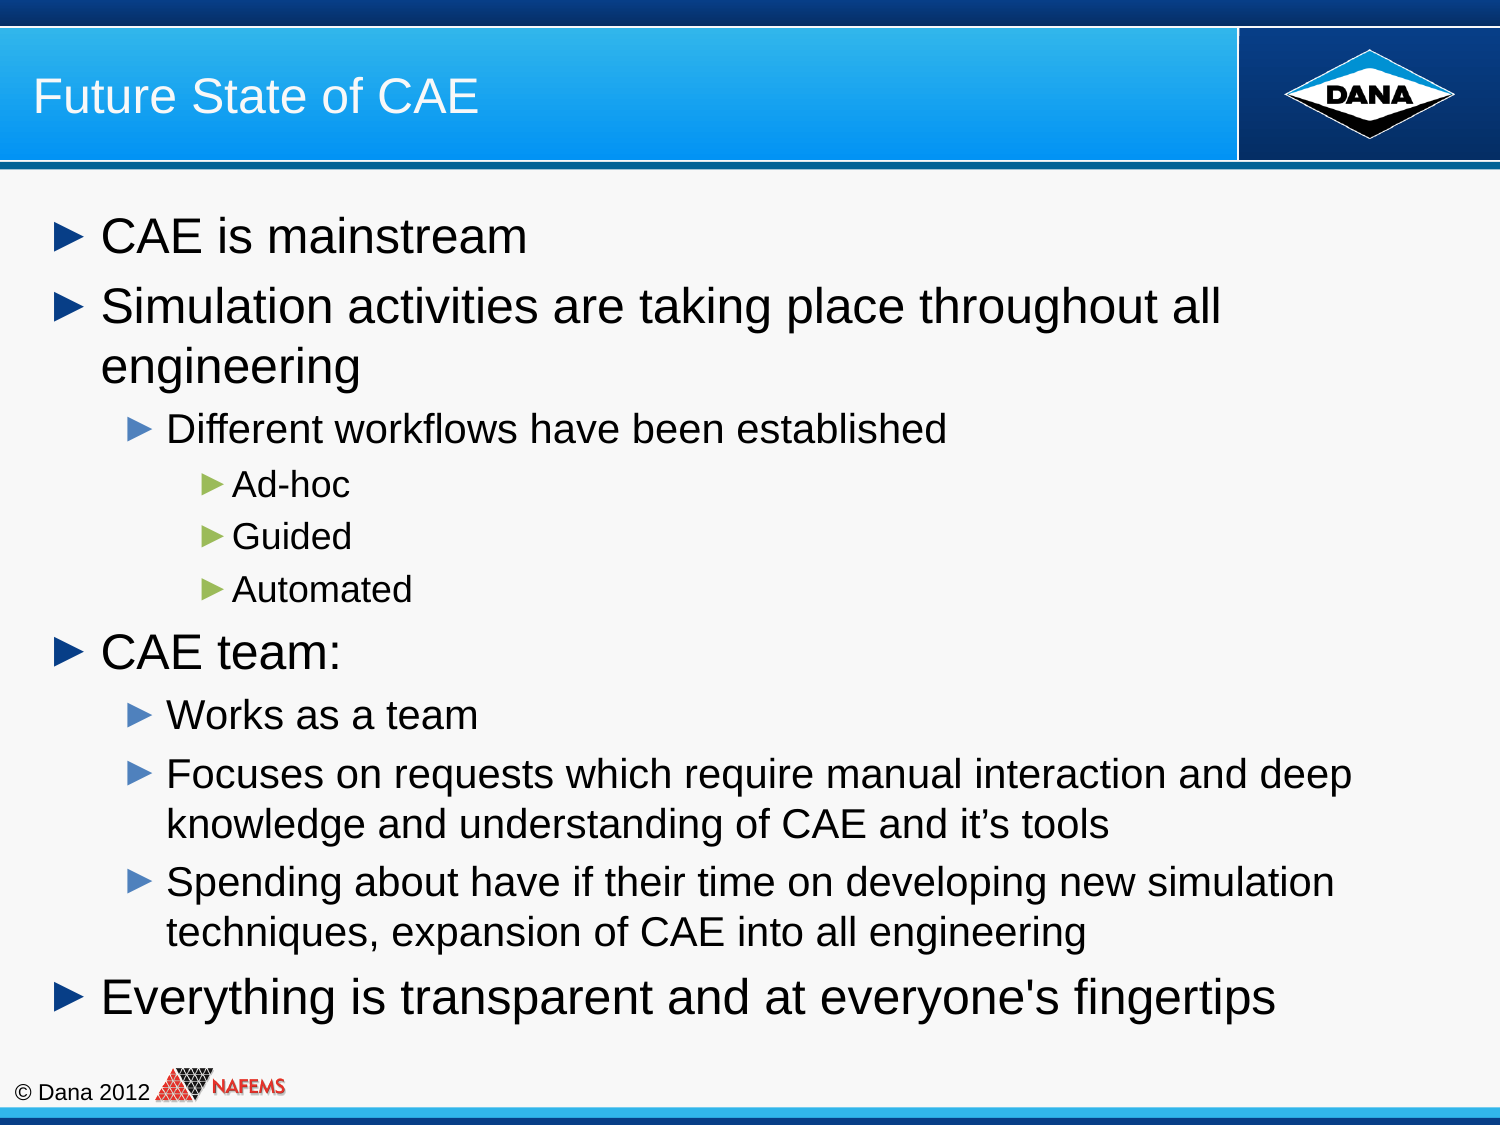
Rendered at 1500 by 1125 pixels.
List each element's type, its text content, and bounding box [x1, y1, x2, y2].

title Future State of CAE [17, 38, 1211, 150]
picture [1284, 49, 1455, 139]
picture [151, 1062, 292, 1111]
list CAE is mainstream Simulation activities are taking place throughout all engineering Different workflows have been established Ad-hoc Guided Automated CAE team: Works as a team Focuses on requests which require manual interaction and deep knowledge and understanding of CAE and it’s tools Spending about have if their time on developing new simulation techniques, expansion of CAE into all engineering Everything is transparent and at everyone's fingertips [29, 196, 1471, 1060]
